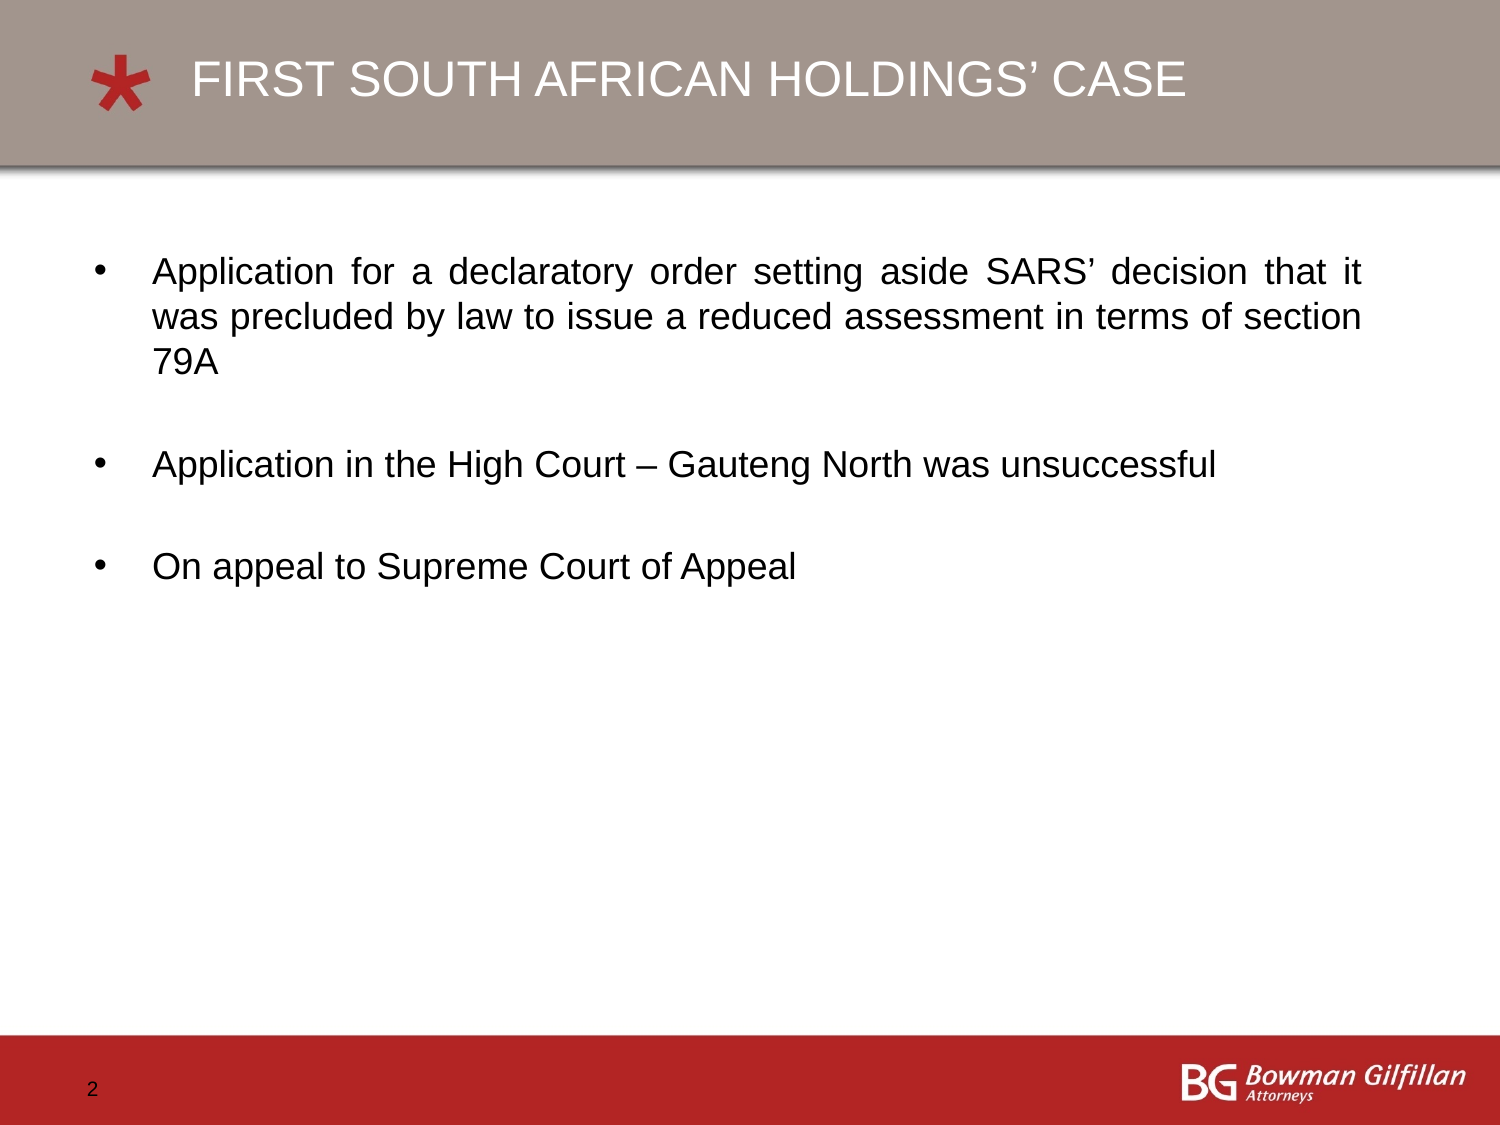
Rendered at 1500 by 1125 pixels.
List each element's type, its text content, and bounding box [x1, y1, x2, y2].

picture [0, 0, 1500, 1125]
title FIRST SOUTH AFRICAN HOLDINGS’ CASE [190, 57, 1363, 143]
list Application for a declaratory order setting aside SARS’ decision that it was precluded by law to issue a reduced assessment in terms of section 79A Application in the High Court – Gauteng North was unsuccessful On appeal to Supreme Court of Appeal [93, 247, 1363, 909]
